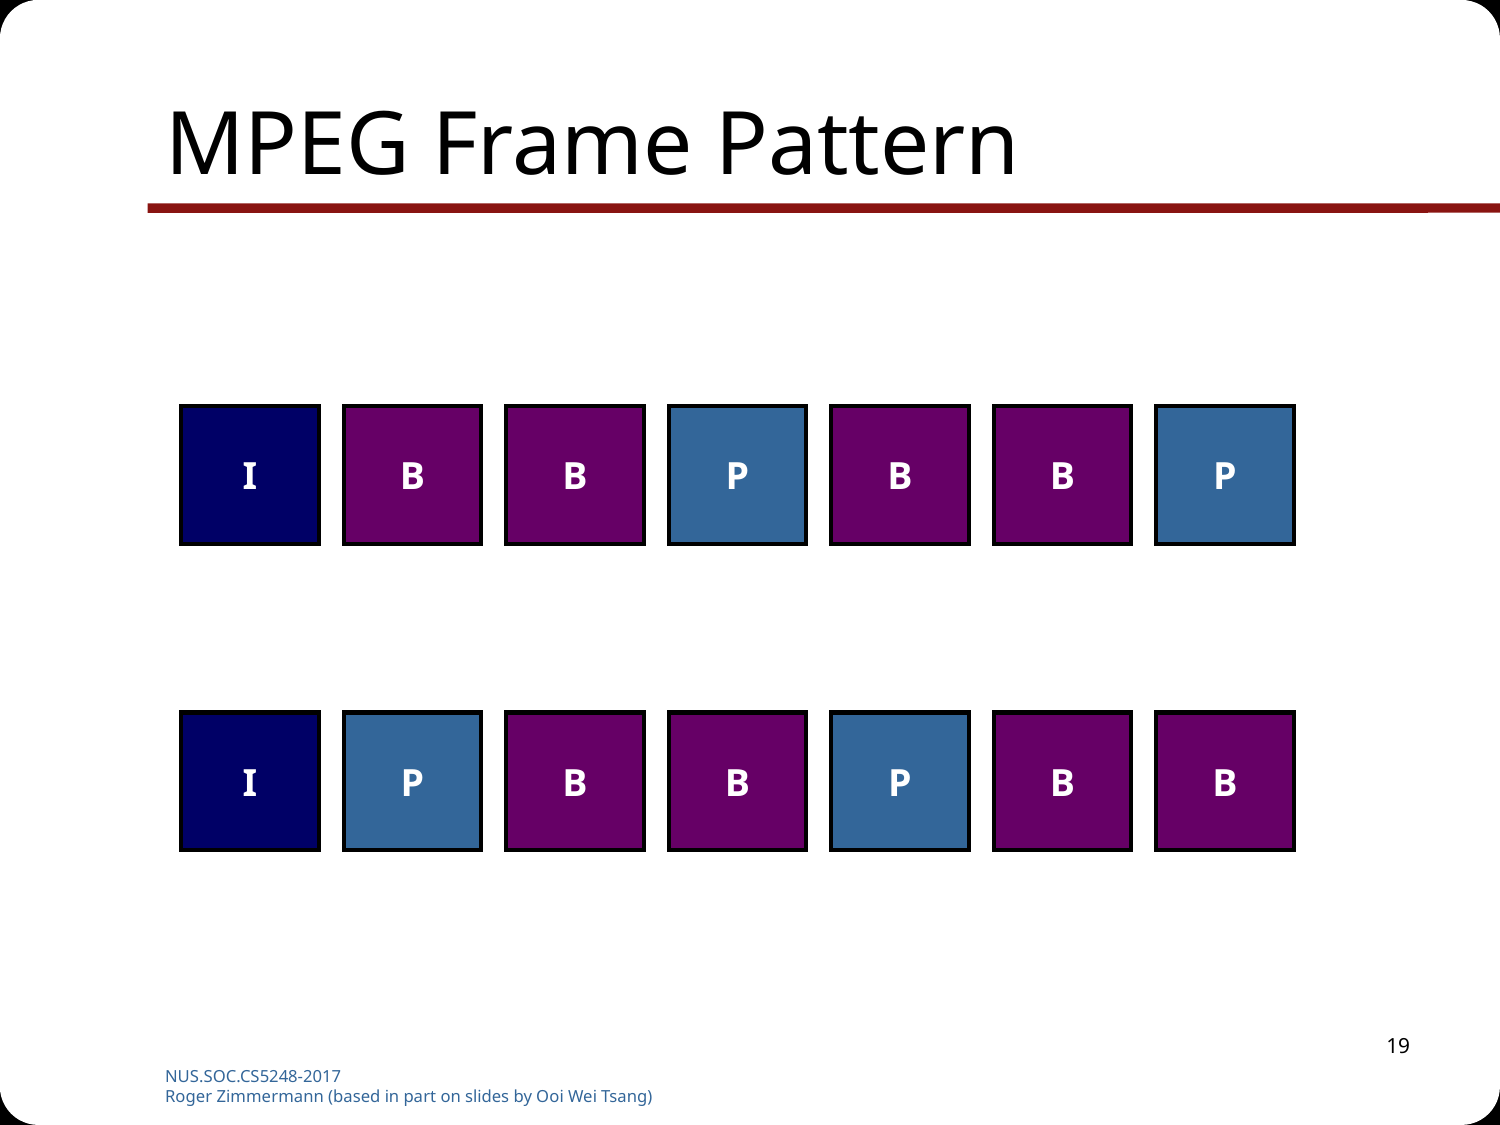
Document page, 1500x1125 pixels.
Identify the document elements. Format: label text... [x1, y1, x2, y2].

text_box B [506, 712, 644, 850]
text_box P [668, 406, 807, 544]
slide_number NUS.SOC.CS5248-2017 Roger Zimmermann (based in part on slides by Ooi Wei Tsang) [149, 1058, 549, 1101]
footer [549, 1024, 1038, 1101]
text_box B [506, 406, 644, 544]
text_box B [993, 712, 1132, 850]
text_box B [993, 406, 1132, 544]
text_box P [1156, 406, 1294, 544]
text_box P [343, 712, 482, 850]
text_box B [831, 406, 969, 544]
text_box I [181, 712, 319, 850]
slide_number 19 [1112, 1024, 1426, 1101]
title MPEG Frame Pattern [149, 45, 1426, 234]
text_box I [181, 406, 319, 544]
text_box P [831, 712, 969, 850]
text_box B [1156, 712, 1294, 850]
text_box B [668, 712, 807, 850]
text_box B [343, 406, 482, 544]
